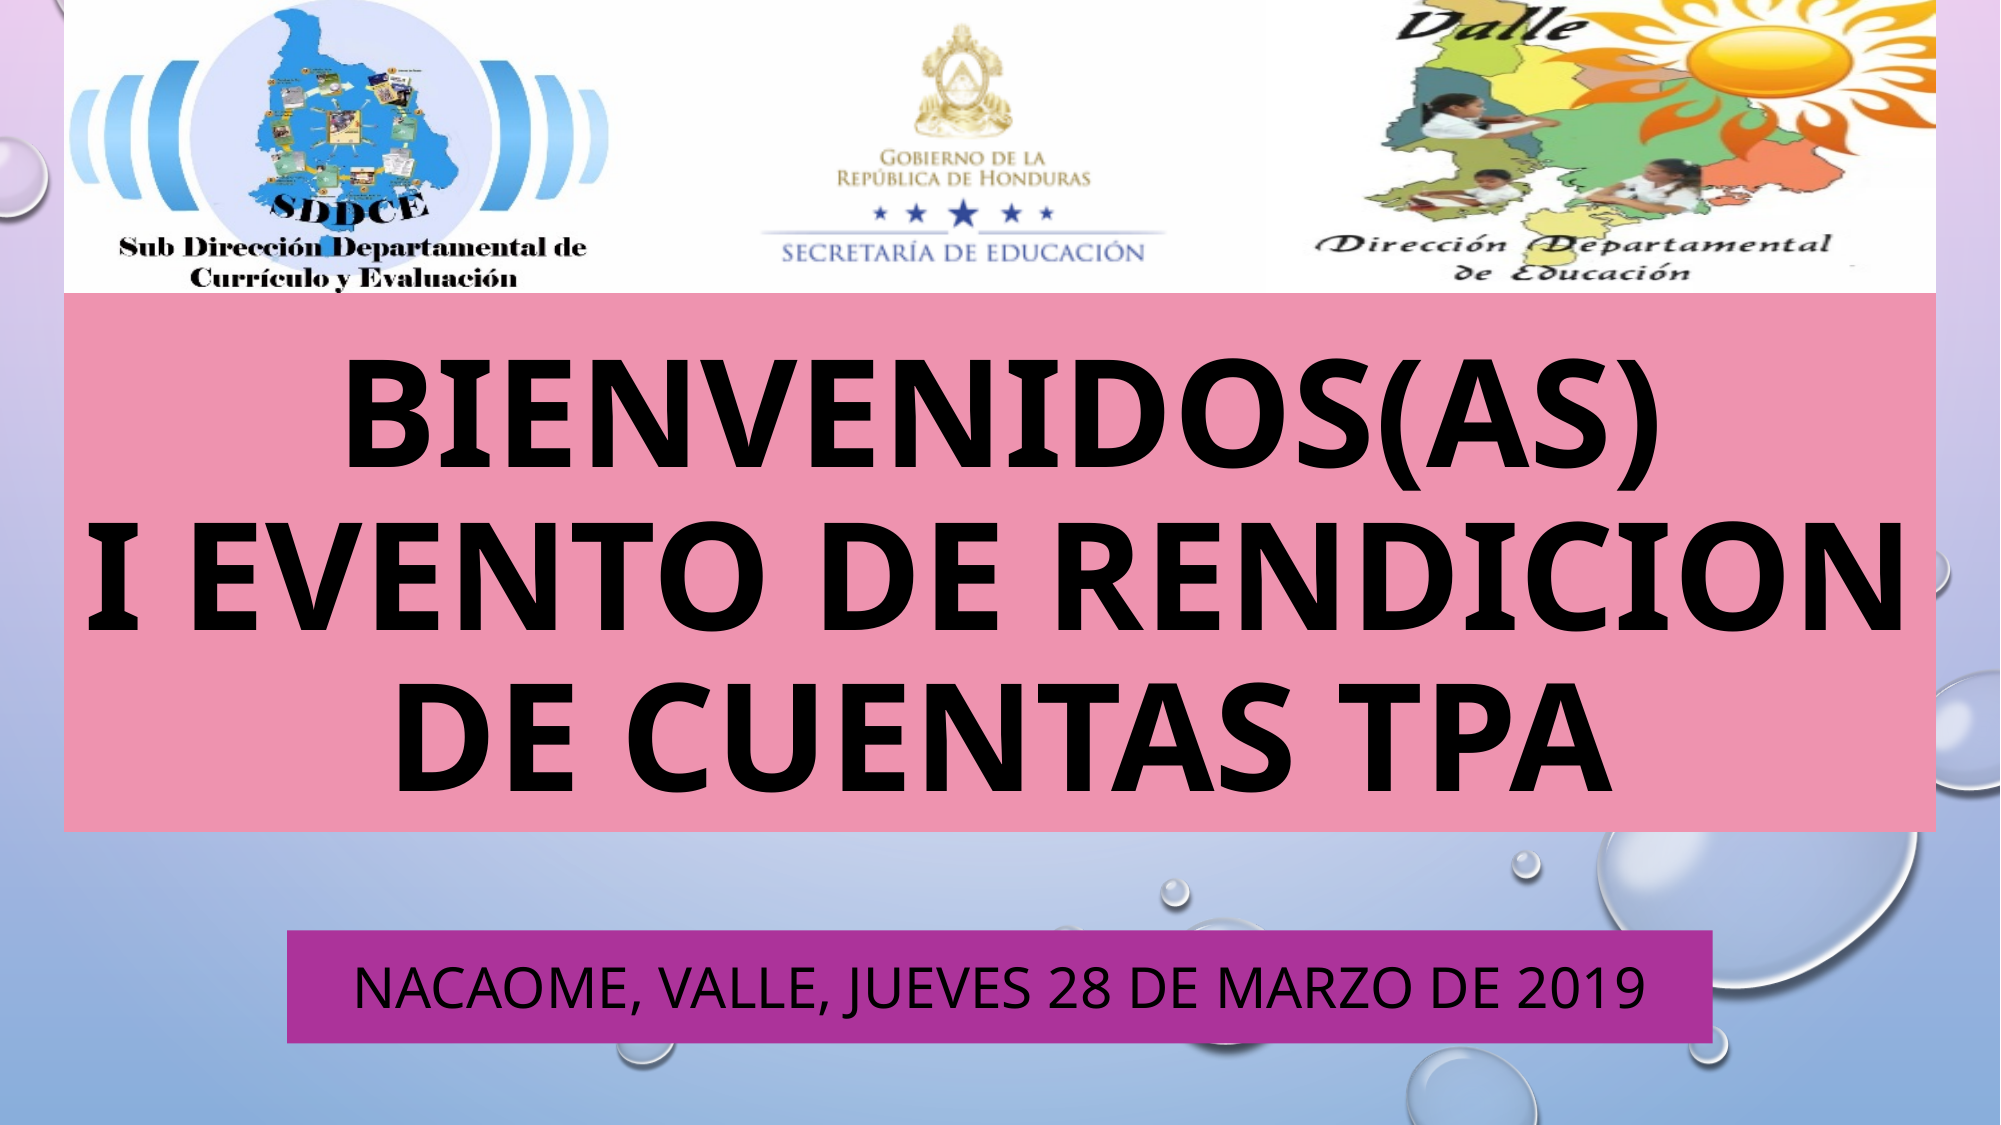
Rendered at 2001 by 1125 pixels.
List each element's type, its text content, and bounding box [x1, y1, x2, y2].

picture [0, 0, 2000, 1125]
subtitle NACAOME, VALLE, JUEVES 28 DE MARZO DE 2019 [287, 930, 1713, 1044]
title BIENVENIDOS(AS) I EVENTO DE RENDICION DE CUENTAS TPA [64, 301, 1936, 832]
